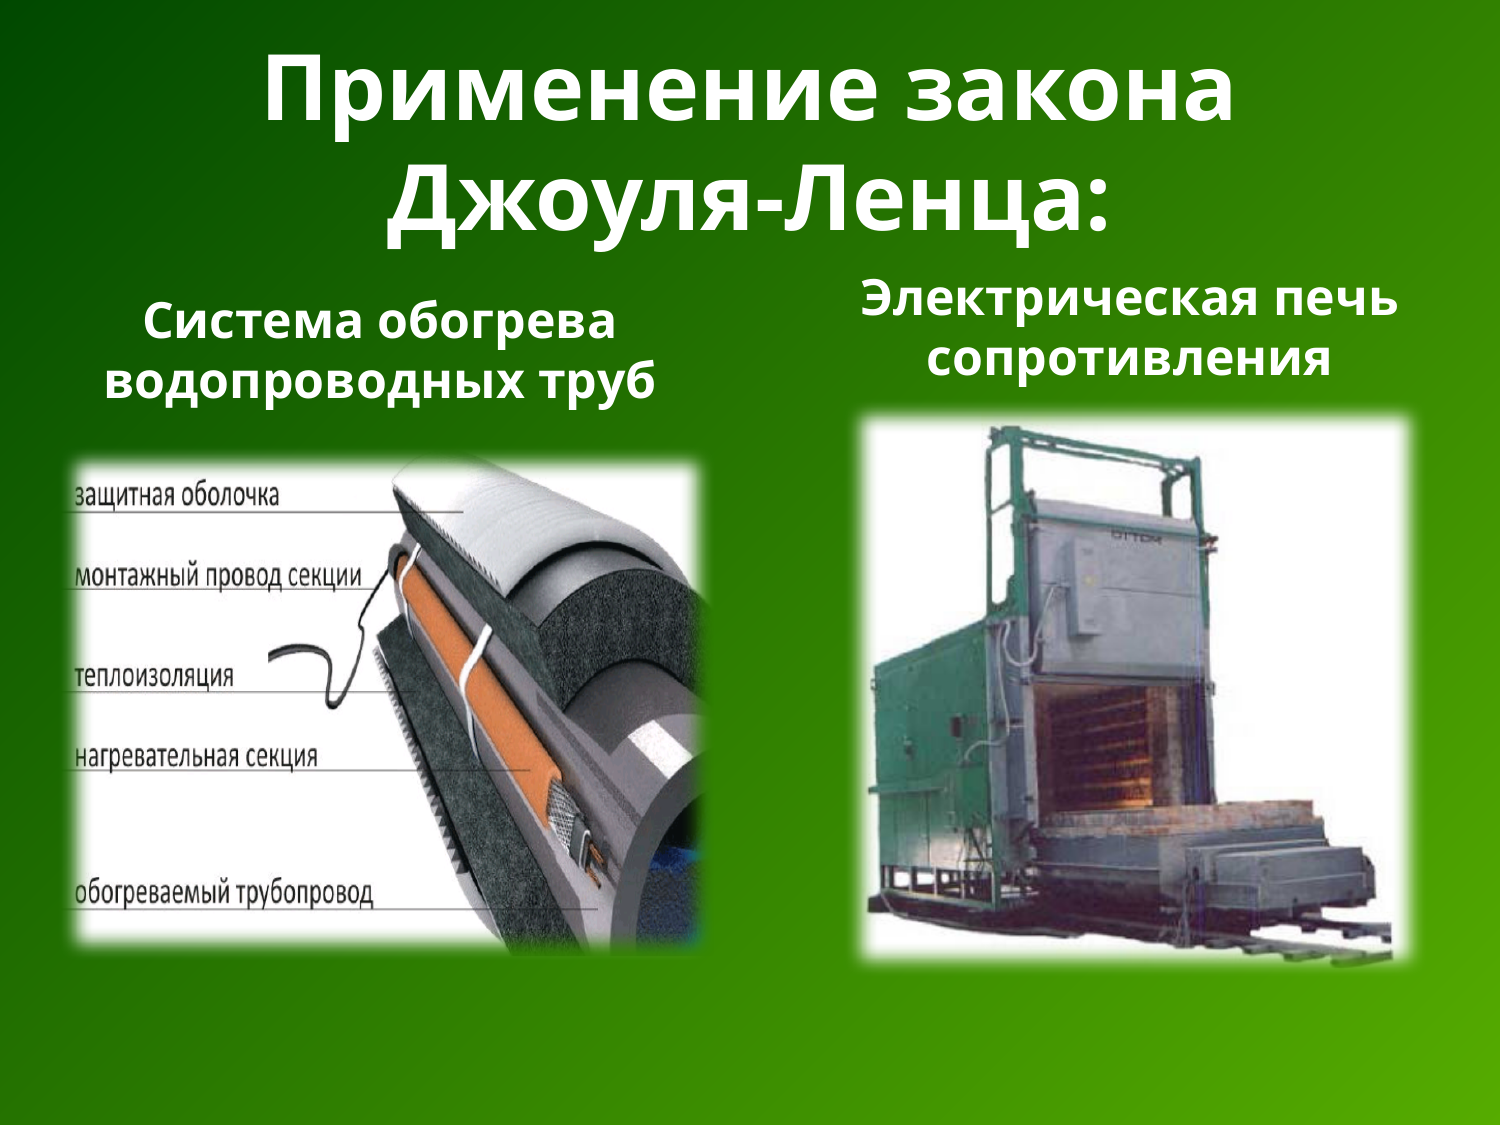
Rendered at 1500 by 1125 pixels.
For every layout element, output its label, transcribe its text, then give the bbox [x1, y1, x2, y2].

text_box Электрическая печь сопротивления [832, 257, 1428, 393]
text_box Система обогрева водопроводных труб [82, 281, 678, 416]
title Применение закона Джоуля-Ленца: [75, 45, 1425, 233]
picture [58, 445, 716, 962]
picture [843, 398, 1427, 977]
